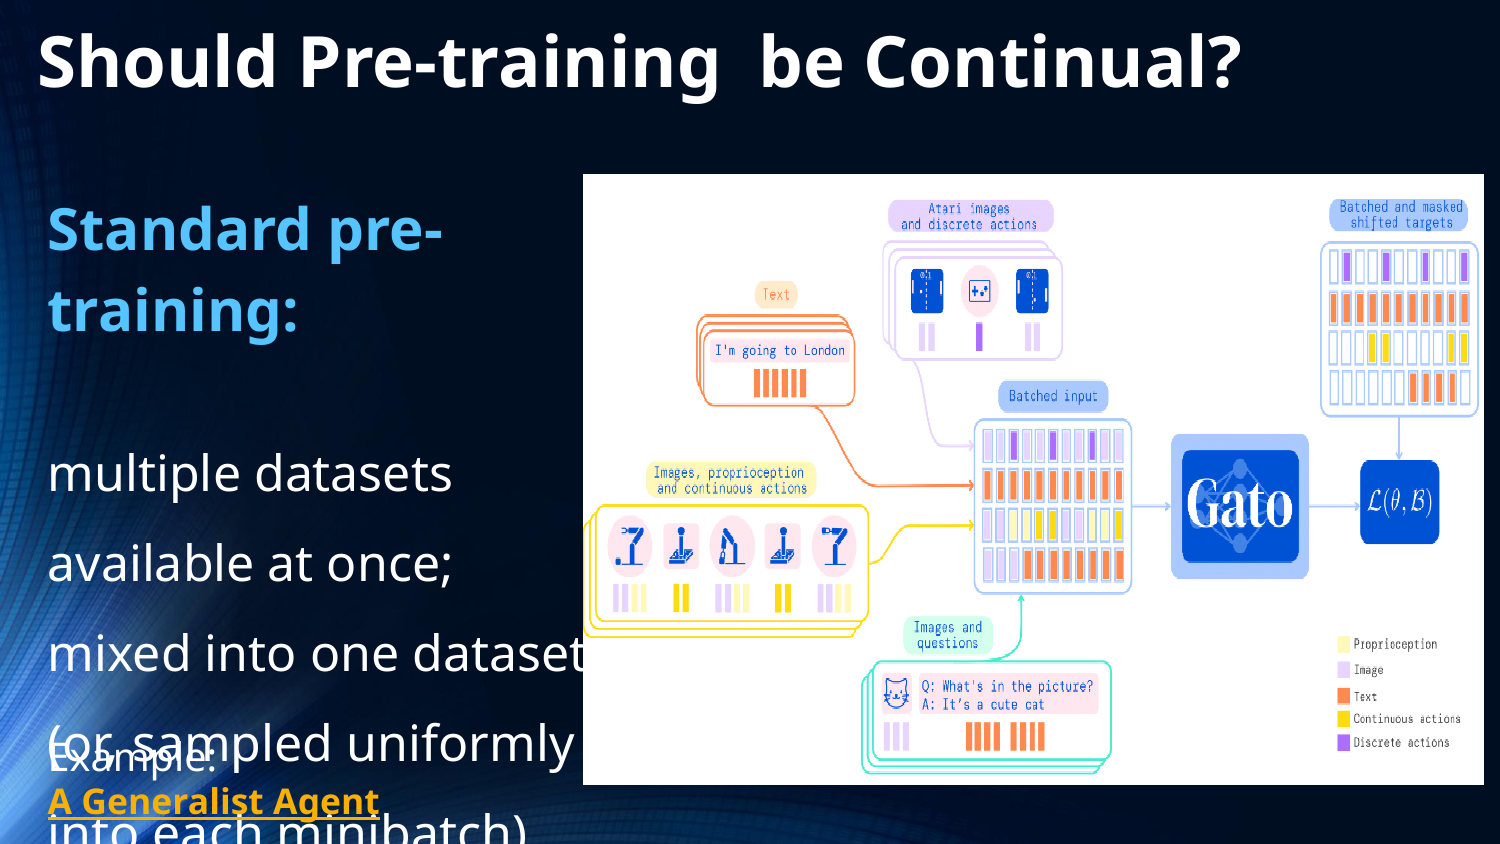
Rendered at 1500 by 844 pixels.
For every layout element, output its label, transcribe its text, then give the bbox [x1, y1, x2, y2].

title Should Pre-training be Continual? [22, 0, 1500, 111]
picture [0, 0, 1500, 844]
list Standard pre-training: multiple datasets available at once; mixed into one dataset (or, sampled uniformly into each minibatch) [32, 174, 581, 598]
text_box Example: A Generalist Agent [32, 716, 571, 843]
